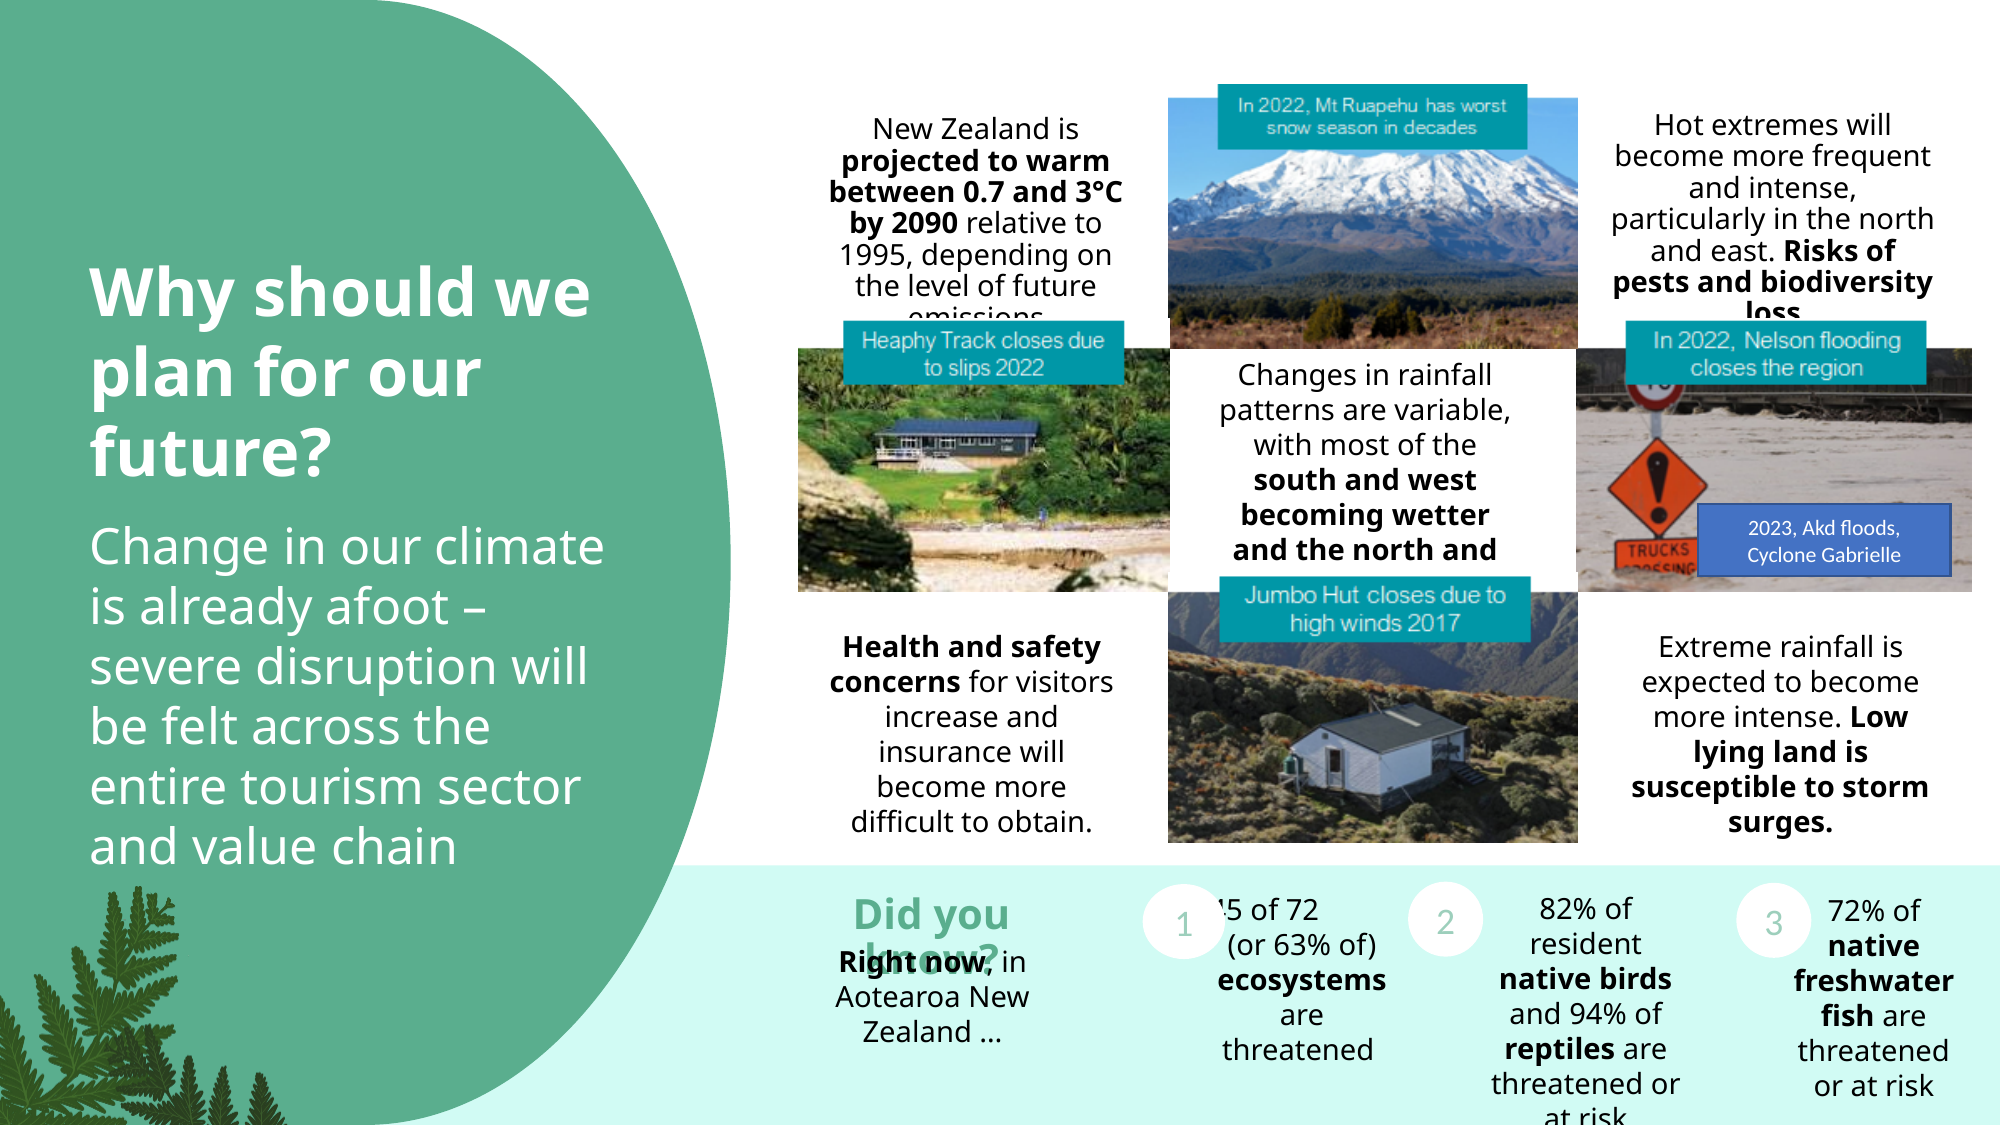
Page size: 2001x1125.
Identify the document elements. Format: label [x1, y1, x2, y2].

text_box [731, 864, 2000, 1125]
text_box [0, 0, 731, 1125]
text_box [798, 84, 1972, 843]
text_box [768, 881, 1971, 1112]
